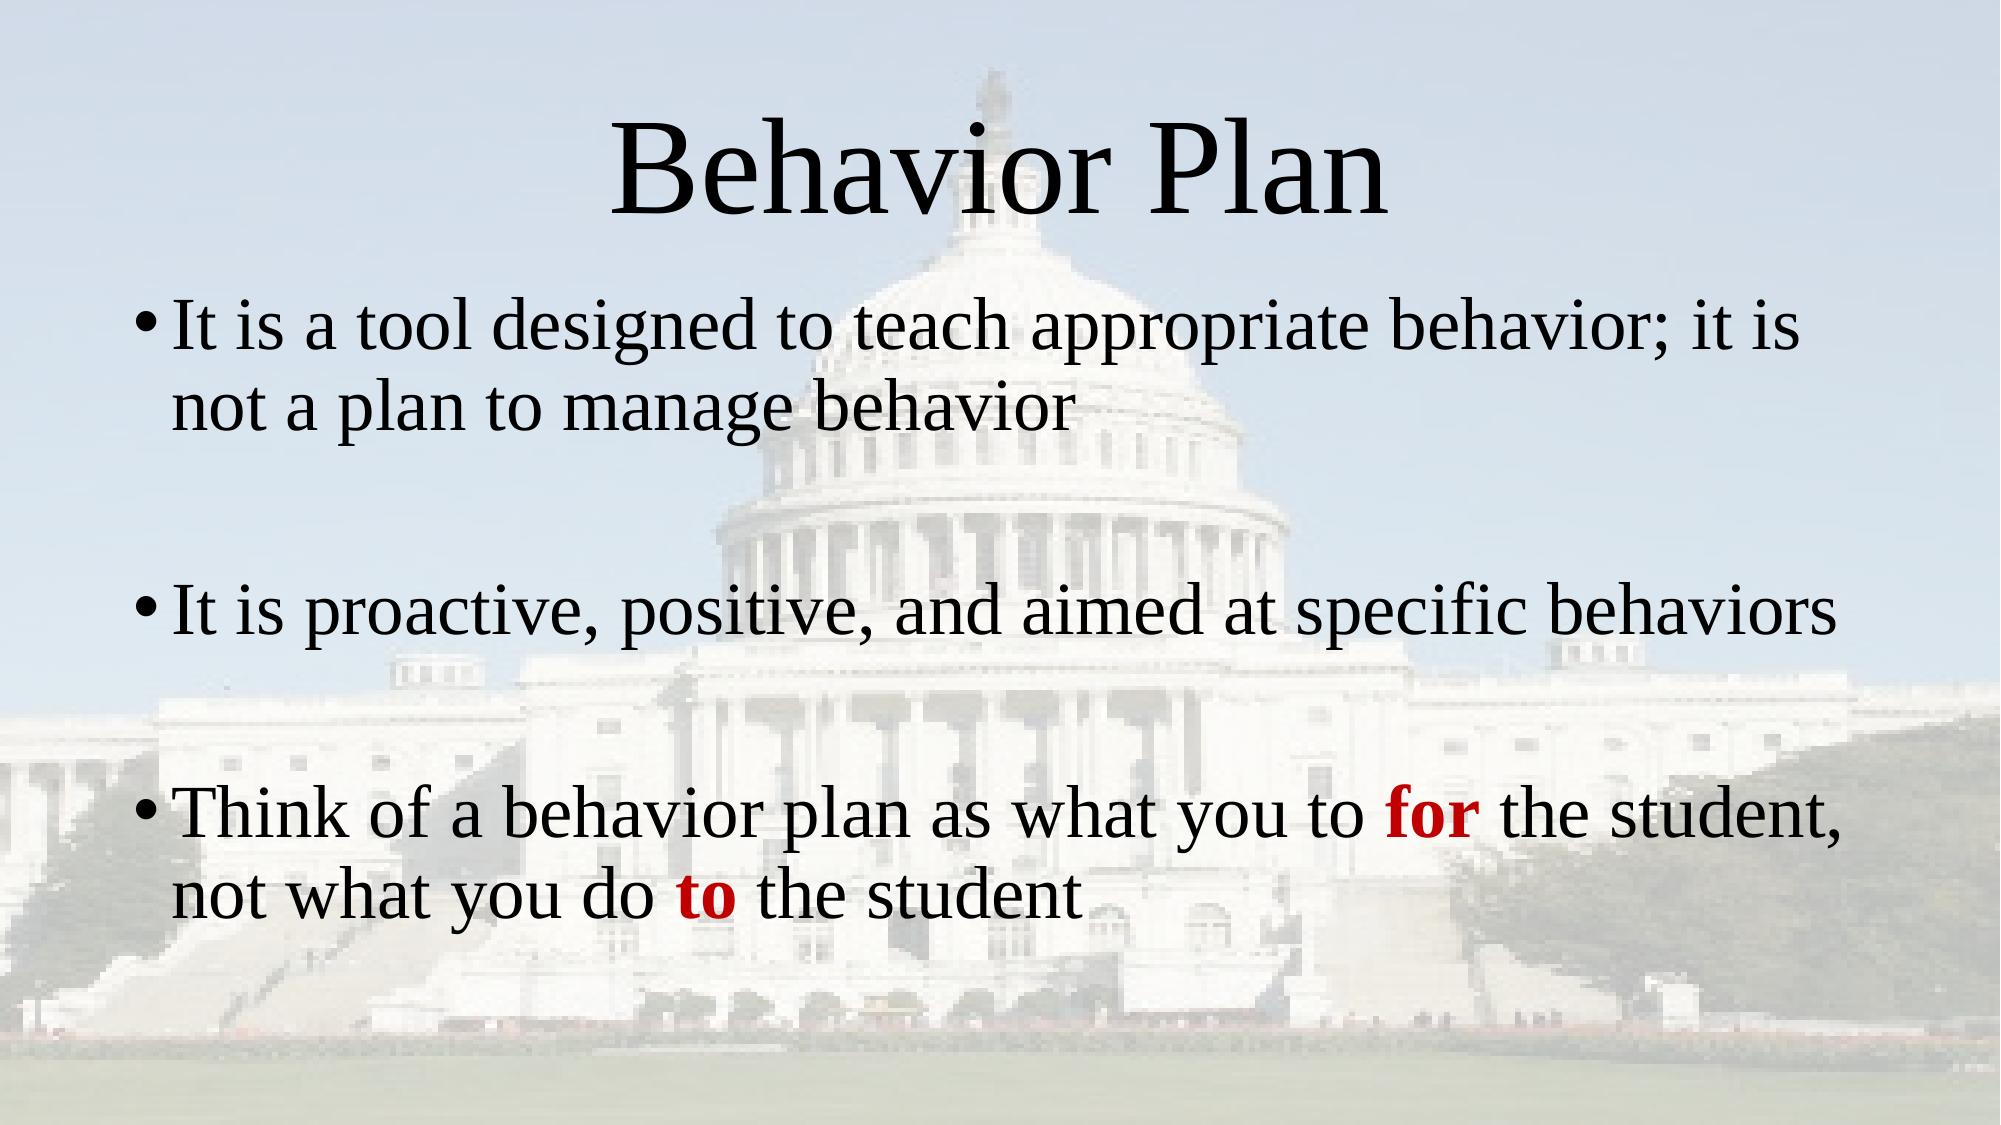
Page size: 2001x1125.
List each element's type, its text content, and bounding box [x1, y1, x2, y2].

title Behavior Plan [137, 59, 1863, 277]
list It is a tool designed to teach appropriate behavior; it is not a plan to manage behavior It is proactive, positive, and aimed at specific behaviors Think of a behavior plan as what you to for the student, not what you do to the student [118, 277, 1882, 992]
